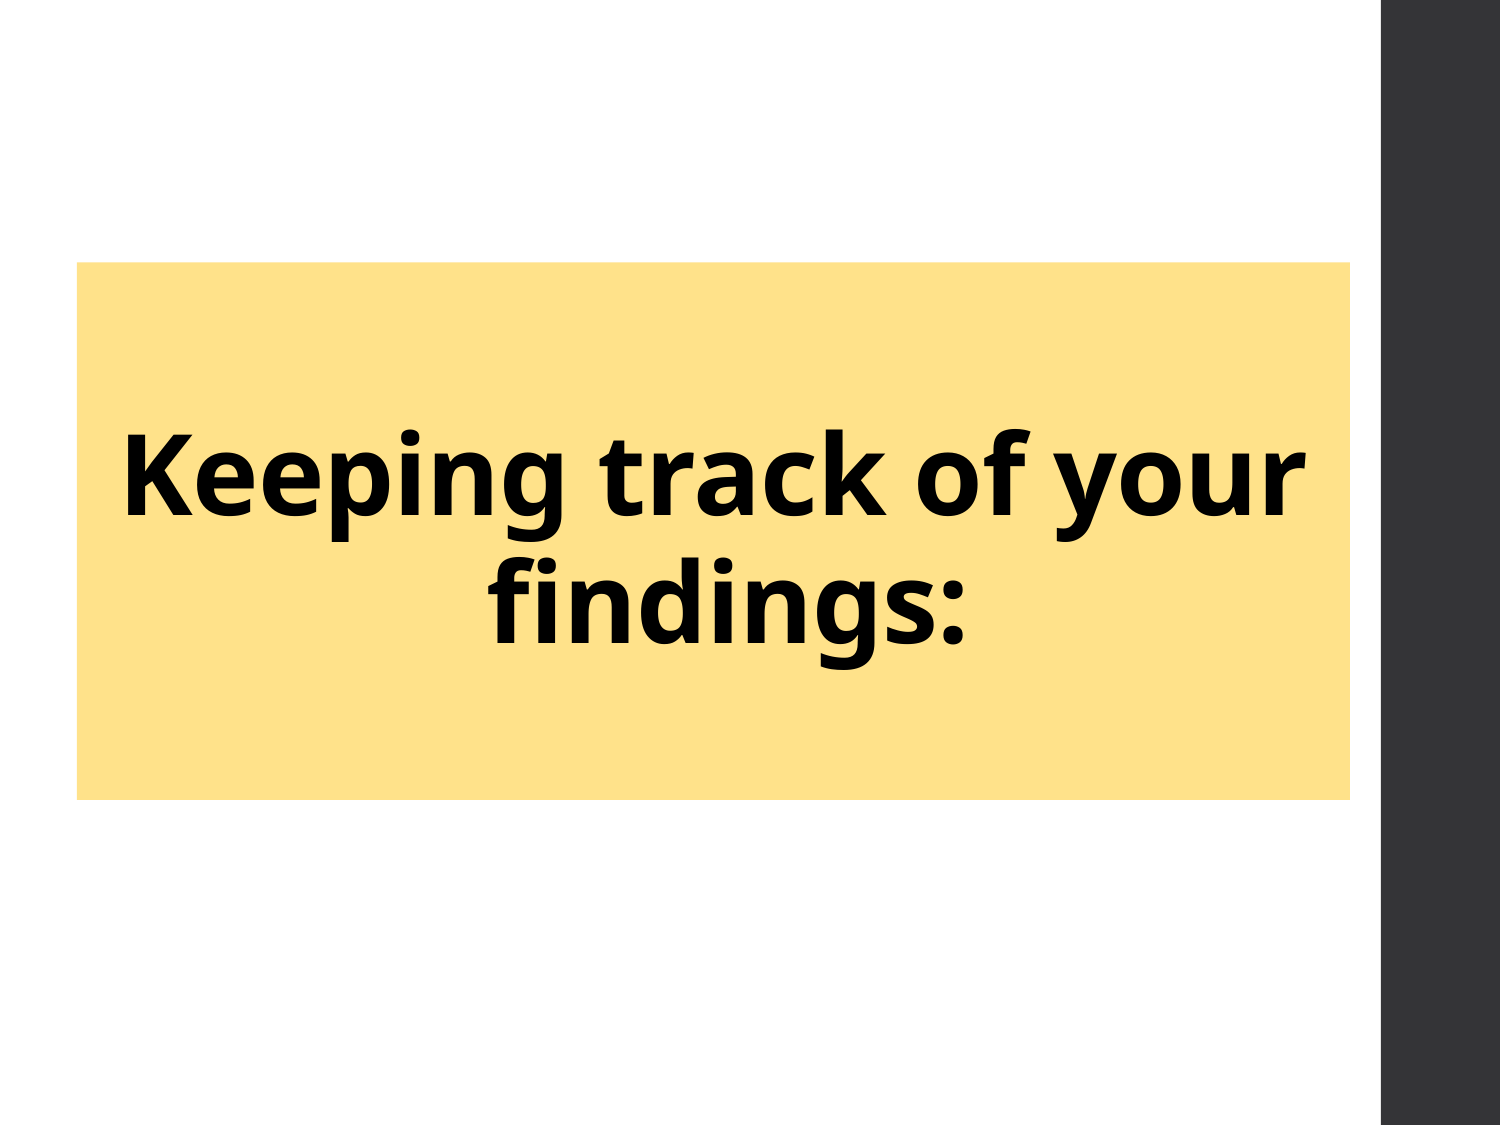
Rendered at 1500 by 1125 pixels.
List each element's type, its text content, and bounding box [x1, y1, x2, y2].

list Keeping track of your findings: [76, 262, 1350, 800]
